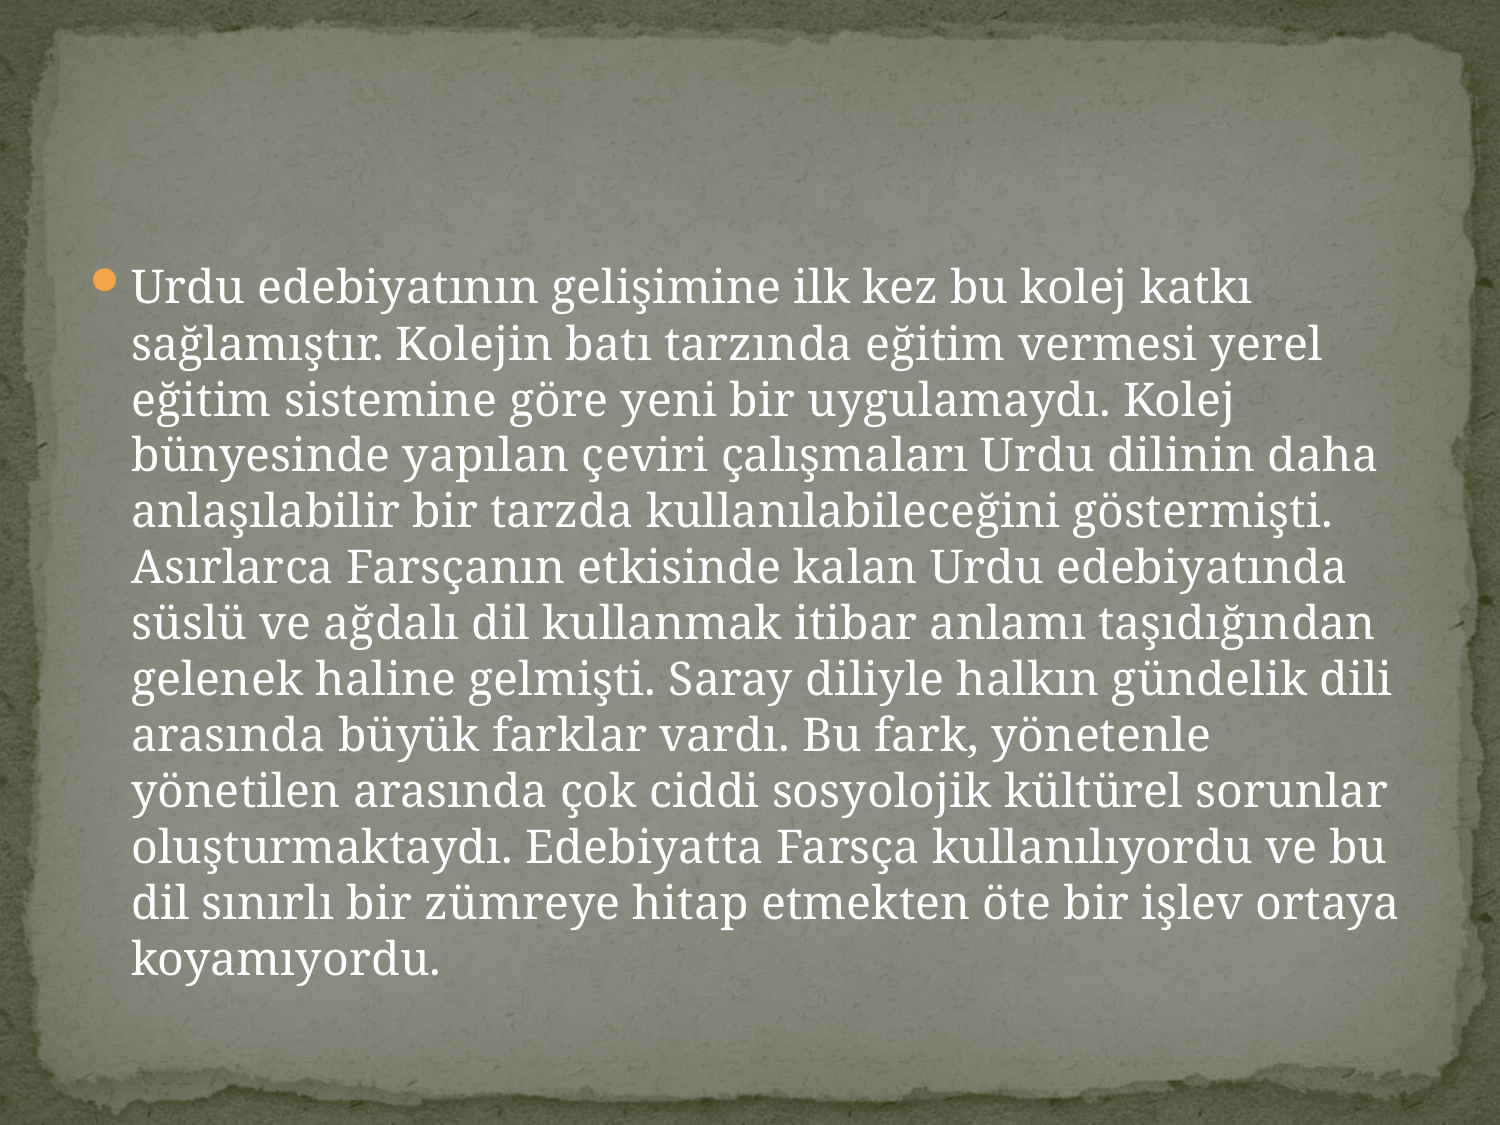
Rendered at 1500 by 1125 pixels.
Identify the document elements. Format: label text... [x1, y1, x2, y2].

list Urdu edebiyatının gelişimine ilk kez bu kolej katkı sağlamıştır. Kolejin batı tarzında eğitim vermesi yerel eğitim sistemine göre yeni bir uygulamaydı. Kolej bünyesinde yapılan çeviri çalışmaları Urdu dilinin daha anlaşılabilir bir tarzda kullanılabileceğini göstermişti. Asırlarca Farsçanın etkisinde kalan Urdu edebiyatında süslü ve ağdalı dil kullanmak itibar anlamı taşıdığından gelenek haline gelmişti. Saray diliyle halkın gündelik dili arasında büyük farklar vardı. Bu fark, yönetenle yönetilen arasında çok ciddi sosyolojik kültürel sorunlar oluşturmaktaydı. Edebiyatta Farsça kullanılıyordu ve bu dil sınırlı bir zümreye hitap etmekten öte bir işlev ortaya koyamıyordu. [75, 249, 1425, 1000]
title [74, 24, 1425, 225]
